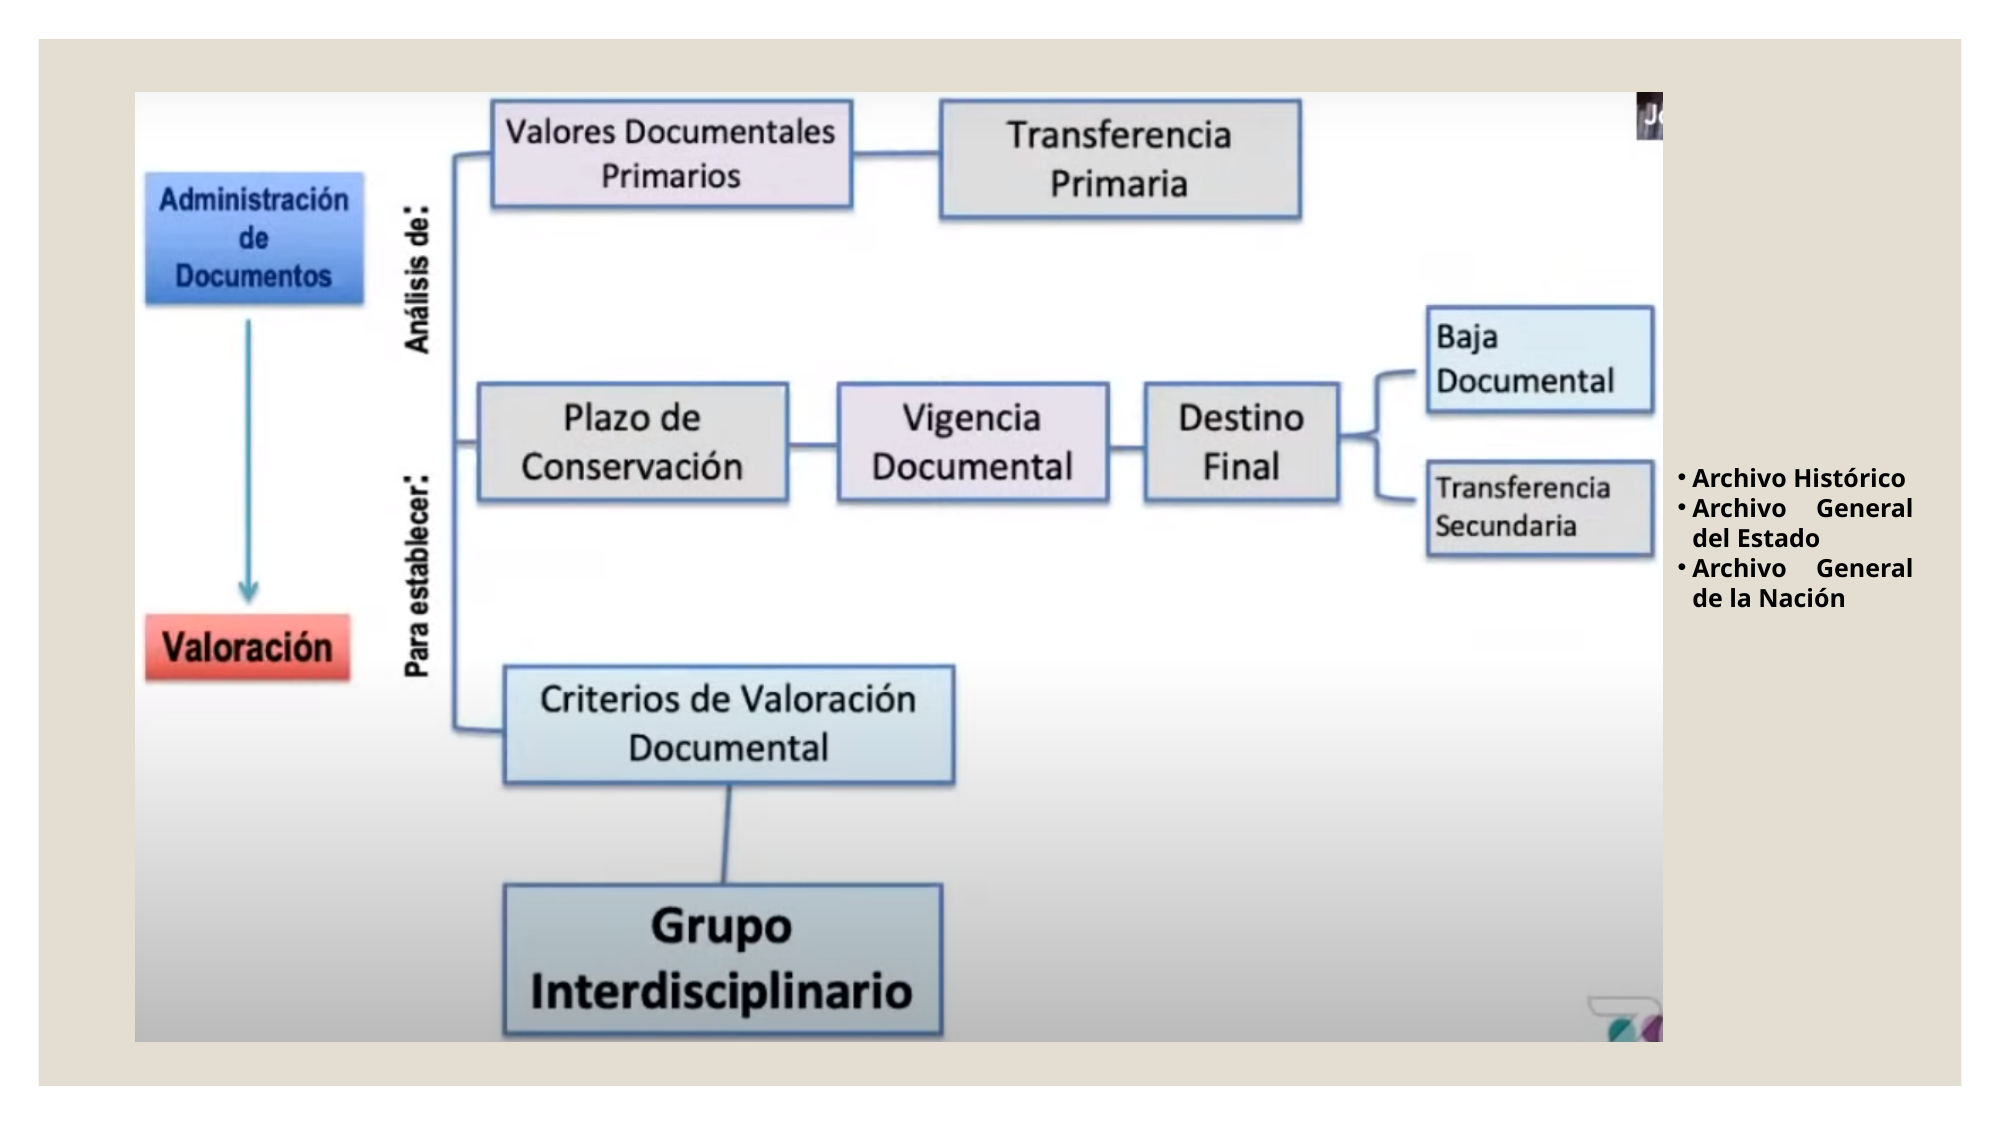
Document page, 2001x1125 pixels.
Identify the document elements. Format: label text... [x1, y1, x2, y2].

text_box Archivo Histórico Archivo General del Estado Archivo General de la Nación [1666, 454, 1929, 620]
picture [135, 92, 1664, 1042]
